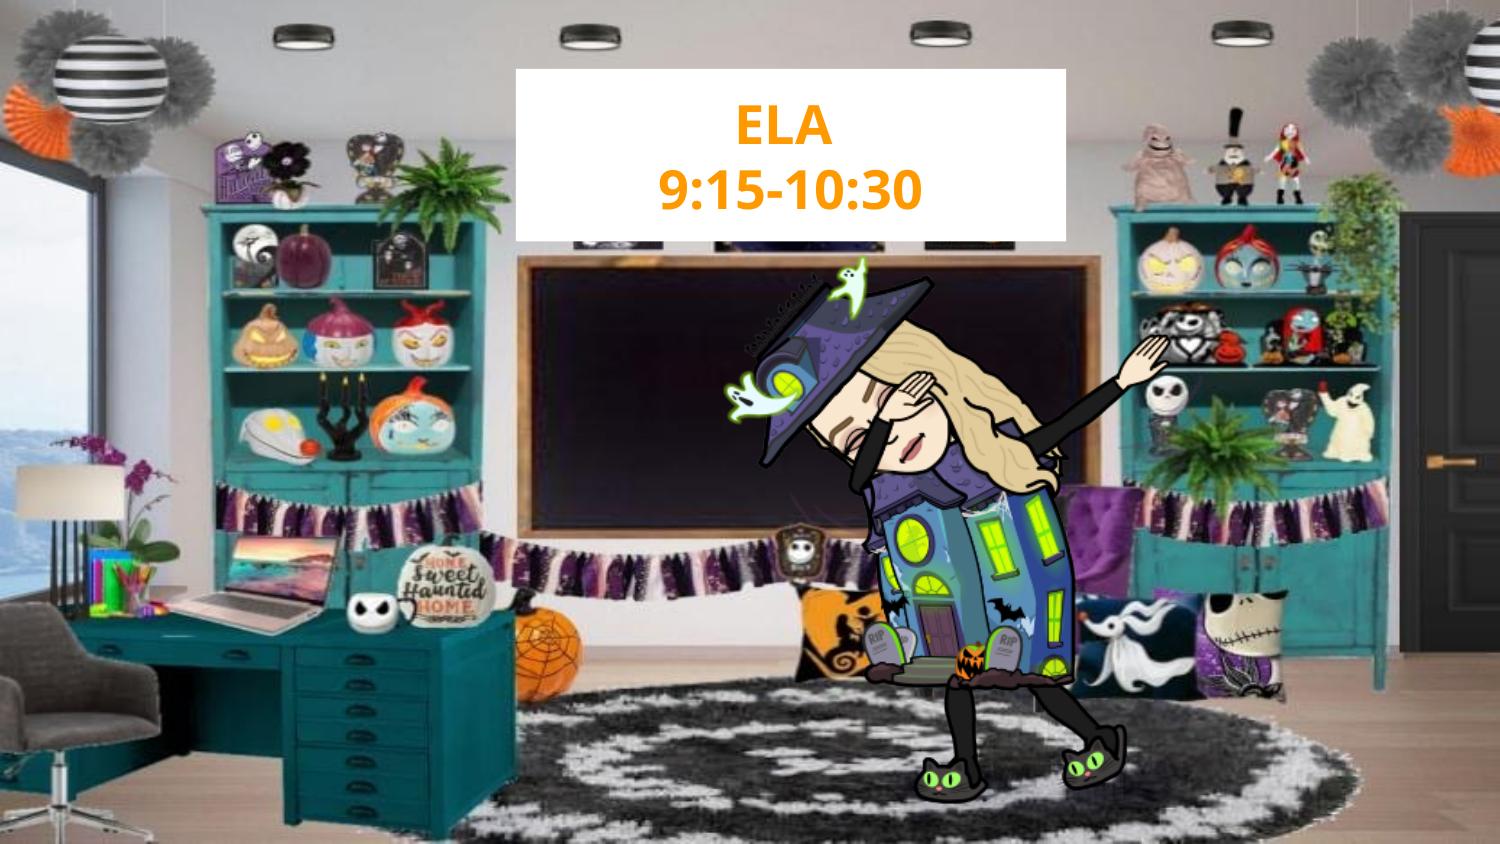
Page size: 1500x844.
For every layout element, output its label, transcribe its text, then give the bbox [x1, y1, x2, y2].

title ELA 9:15-10:30 [515, 68, 1067, 242]
picture [0, 0, 1500, 844]
